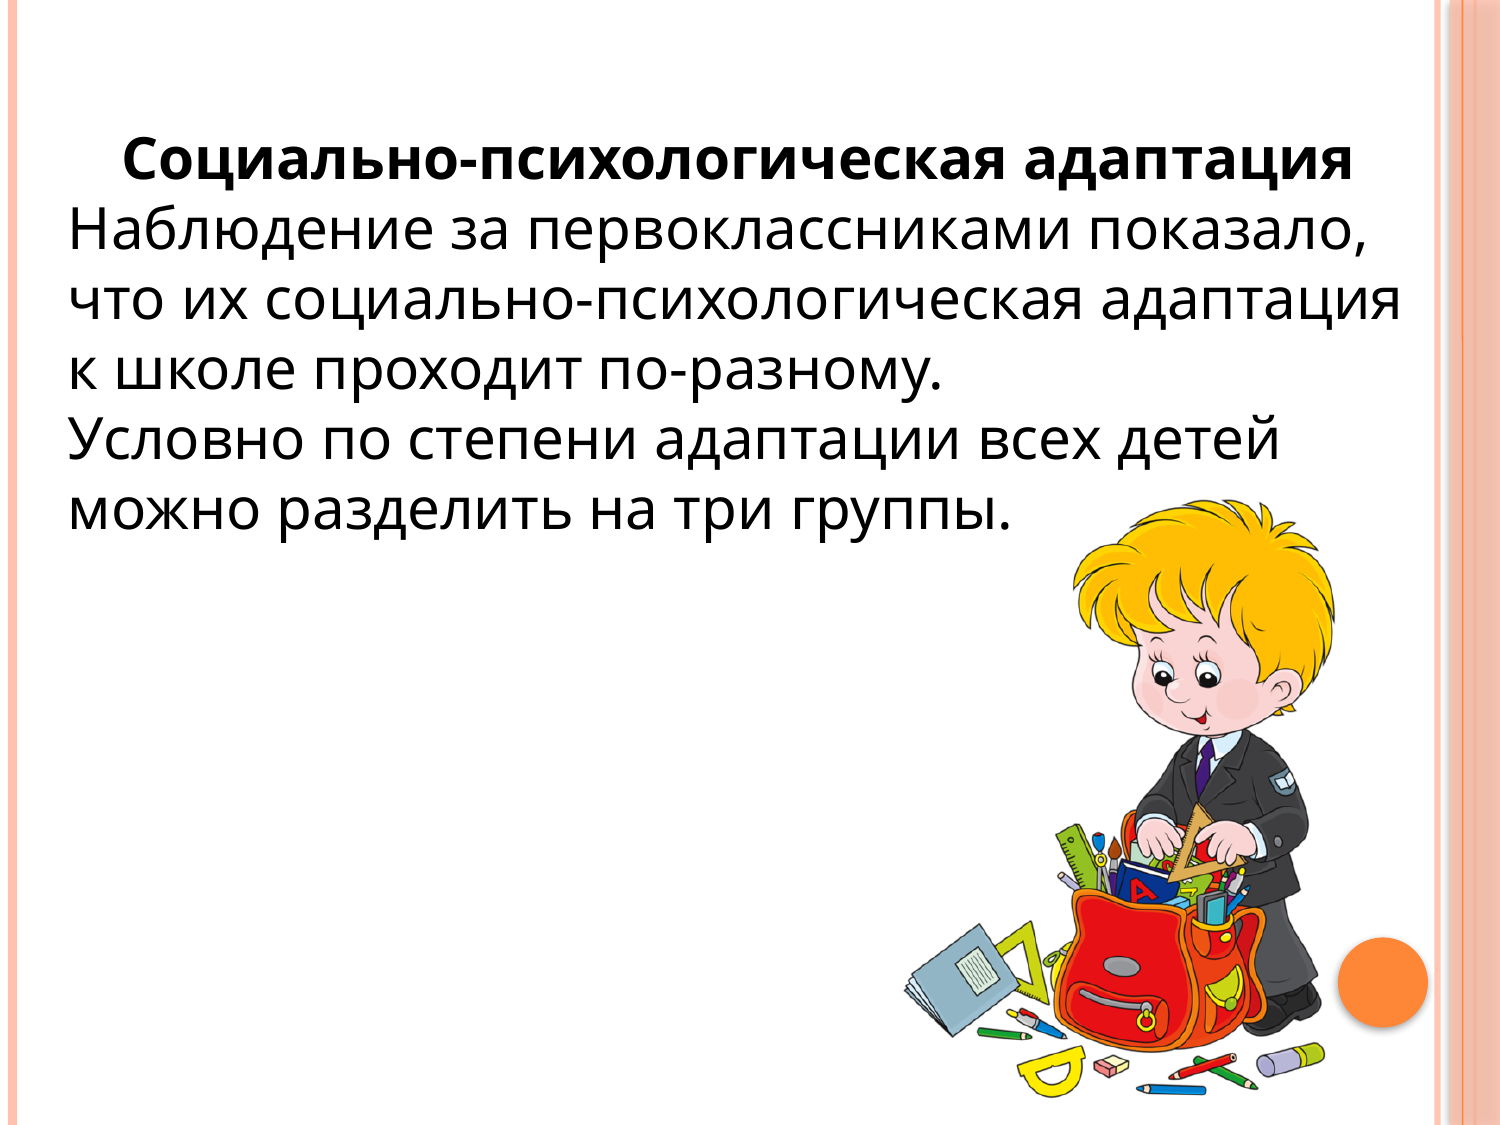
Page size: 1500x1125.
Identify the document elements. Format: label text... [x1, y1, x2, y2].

text_box Социально-психологическая адаптация Наблюдение за первоклассниками показало, что их социально-психологическая адаптация к школе проходит по-разному. Условно по степени адаптации всех детей можно разделить на три группы. [53, 113, 1424, 549]
picture [903, 491, 1344, 1101]
